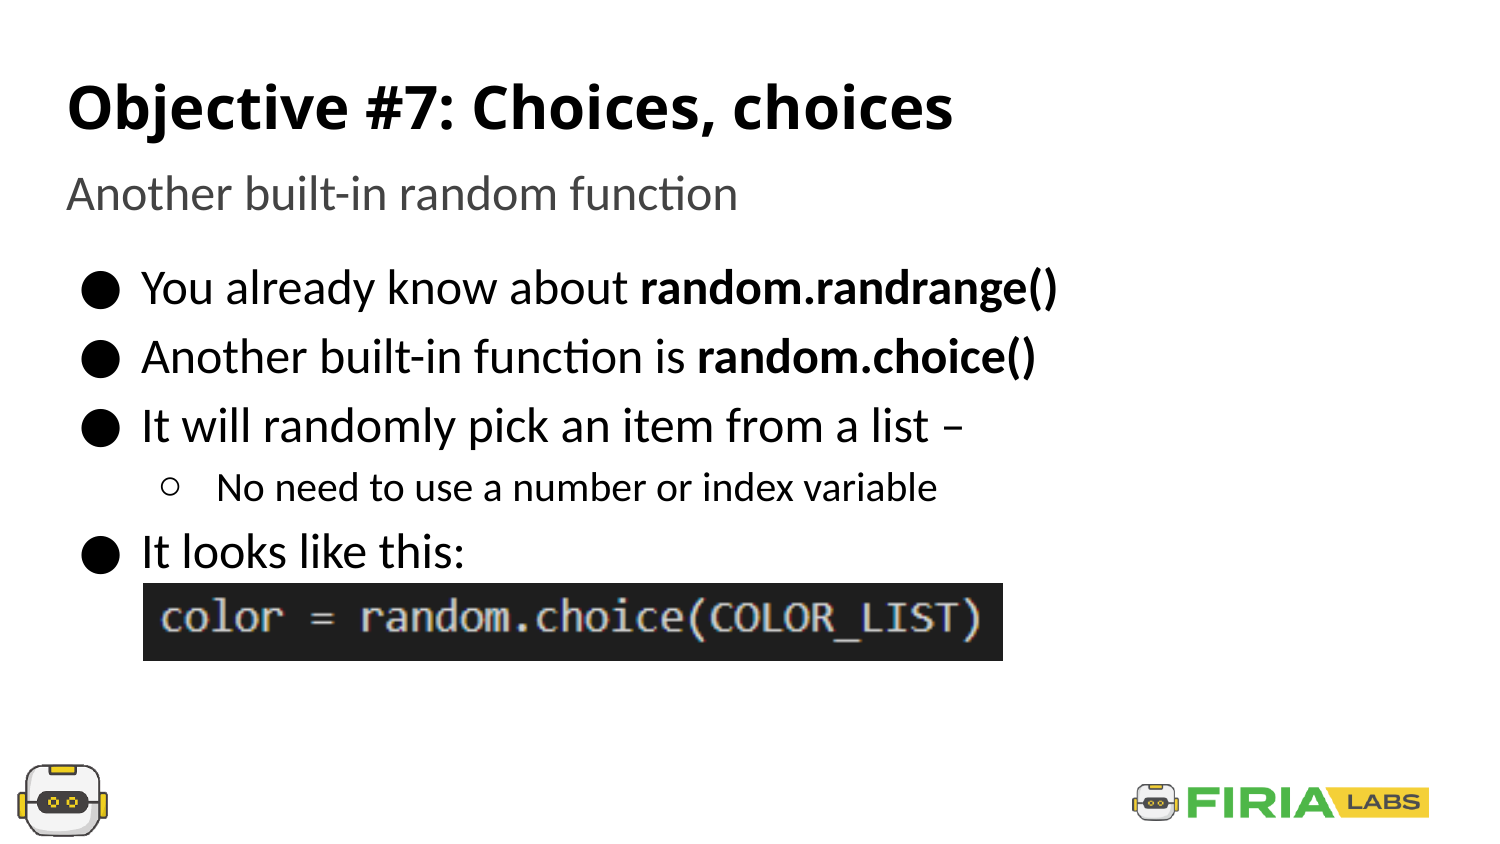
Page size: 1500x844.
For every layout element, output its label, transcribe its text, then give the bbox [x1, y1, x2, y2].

list Another built-in random function You already know about random.randrange() Another built-in function is random.choice() It will randomly pick an item from a list – No need to use a number or index variable It looks like this: [51, 136, 1369, 708]
title Objective #7: Choices, choices [51, 55, 1449, 158]
picture [17, 764, 108, 837]
picture [143, 582, 1004, 662]
picture [1121, 777, 1436, 826]
